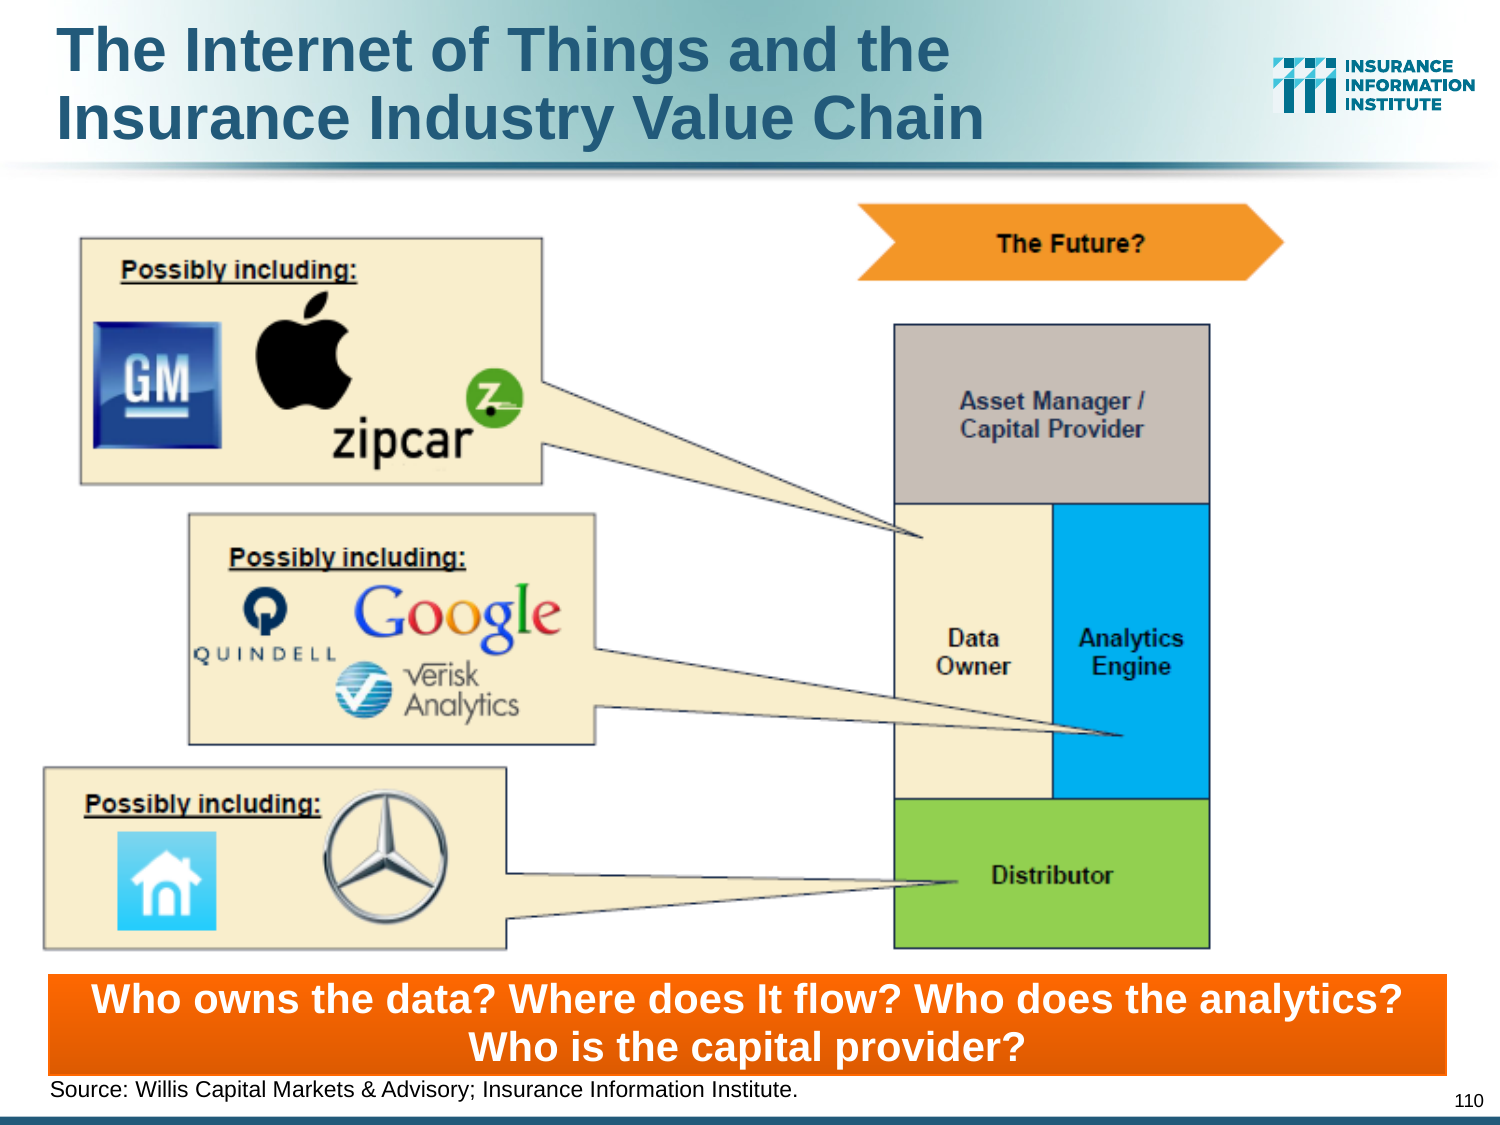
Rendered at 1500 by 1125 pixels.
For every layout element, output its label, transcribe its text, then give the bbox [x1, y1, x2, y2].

title The Internet of Things and the Insurance Industry Value Chain [48, 14, 1264, 157]
text_box Source: Willis Capital Markets & Advisory; Insurance Information Institute. [0, 1045, 1323, 1125]
picture [0, 0, 1500, 959]
text_box 110 [1410, 1091, 1485, 1112]
text_box Who owns the data? Where does It flow? Who does the analytics? Who is the capital provider? [48, 975, 1447, 1075]
